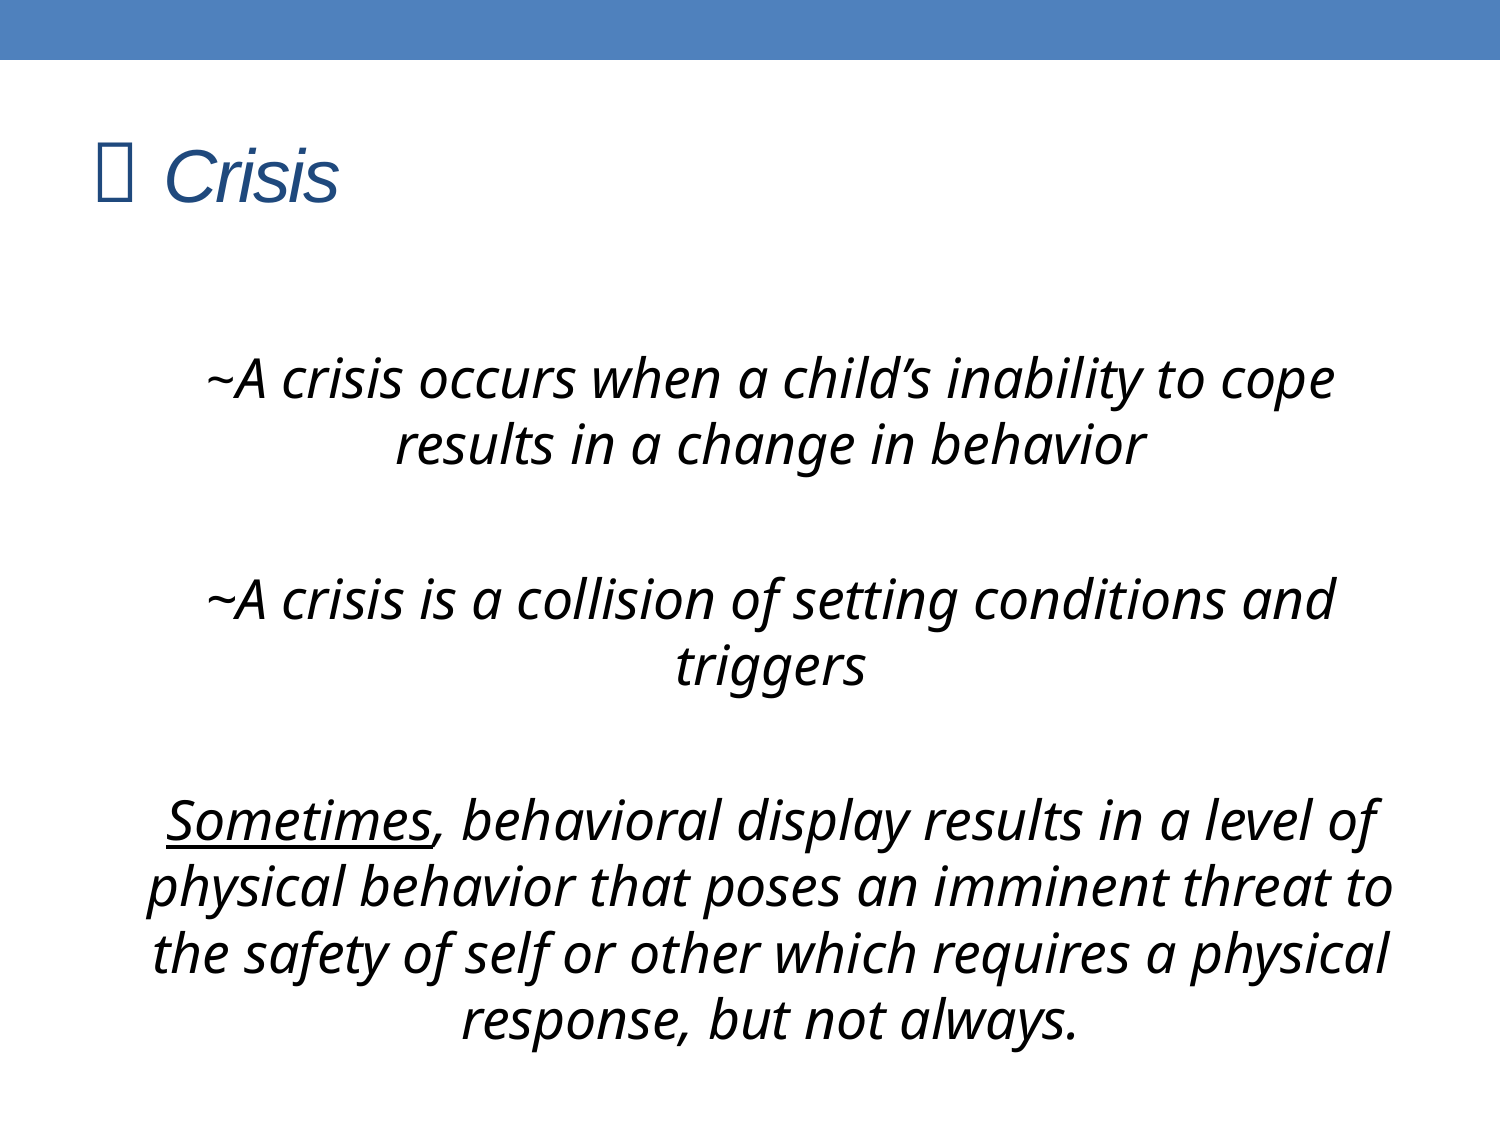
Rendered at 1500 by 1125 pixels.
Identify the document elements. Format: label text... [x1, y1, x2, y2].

list ~A crisis occurs when a child’s inability to cope results in a change in behavior ~A crisis is a collision of setting conditions and triggers Sometimes, behavioral display results in a level of physical behavior that poses an imminent threat to the safety of self or other which requires a physical response, but not always. [75, 262, 1425, 1063]
title  Crisis [75, 87, 1425, 250]
